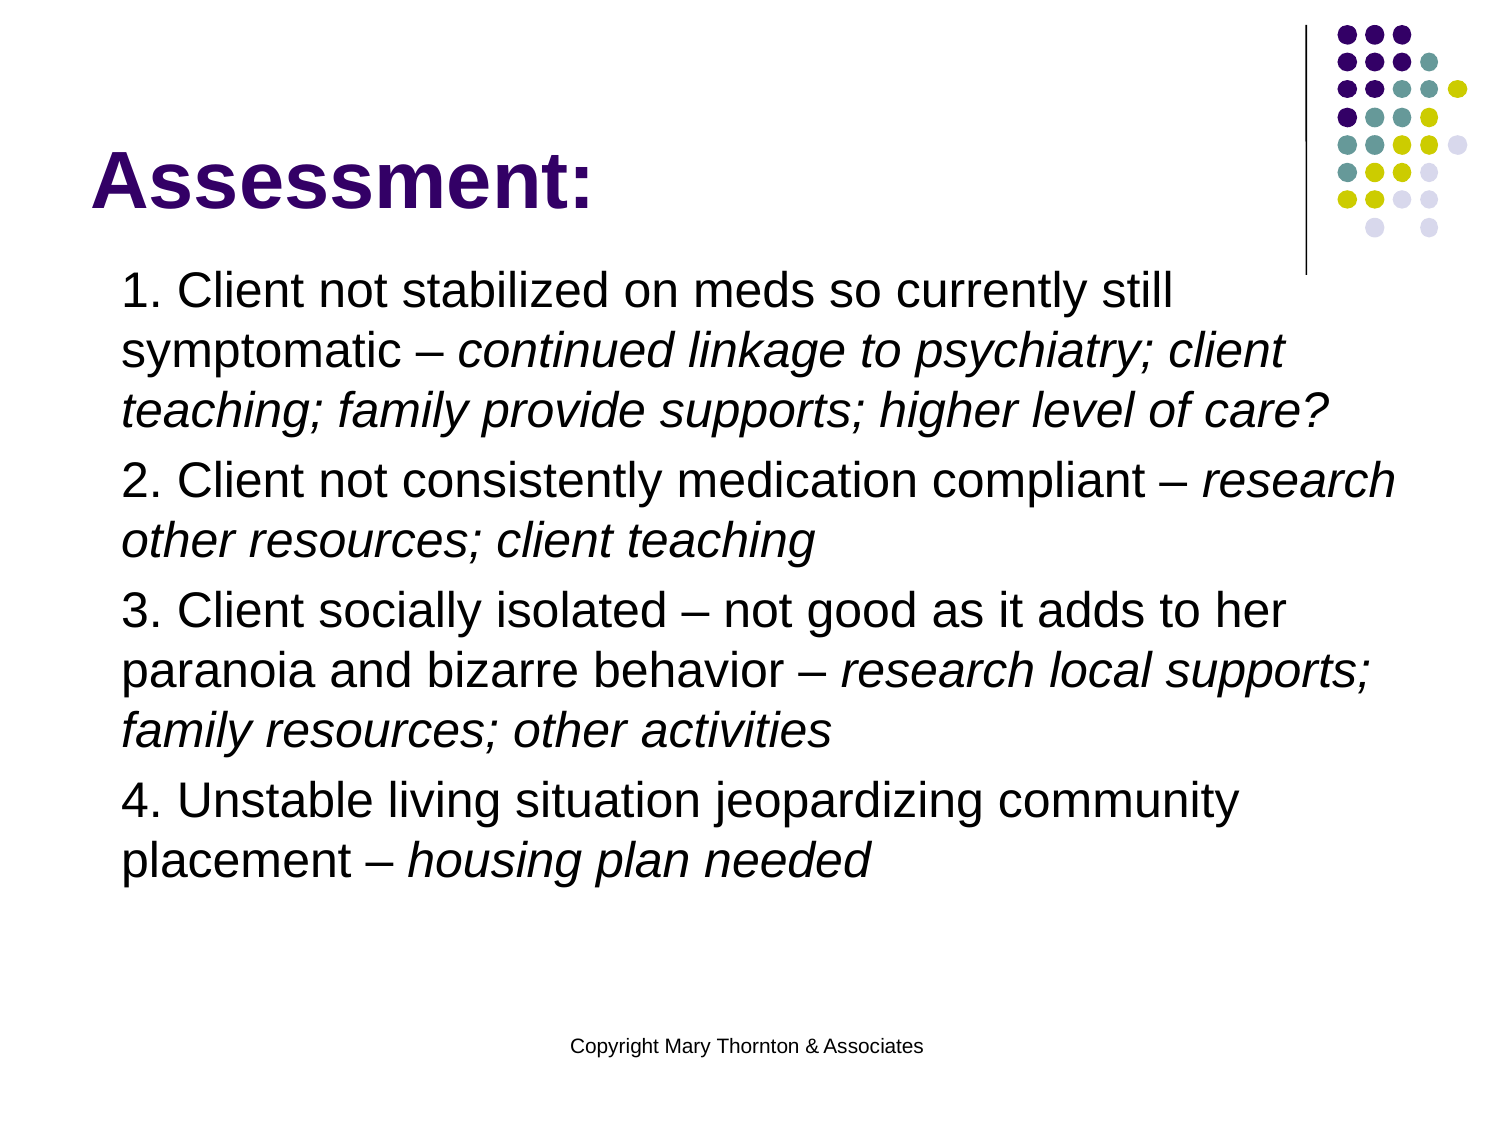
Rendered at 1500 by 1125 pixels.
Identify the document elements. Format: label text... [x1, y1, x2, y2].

list 1. Client not stabilized on meds so currently still symptomatic – continued linkage to psychiatry; client teaching; family provide supports; higher level of care? 2. Client not consistently medication compliant – research other resources; client teaching 3. Client socially isolated – not good as it adds to her paranoia and bizarre behavior – research local supports; family resources; other activities 4. Unstable living situation jeopardizing community placement – housing plan needed [49, 249, 1468, 1001]
title Assessment: [74, 19, 1313, 233]
footer Copyright Mary Thornton & Associates [512, 1024, 988, 1101]
